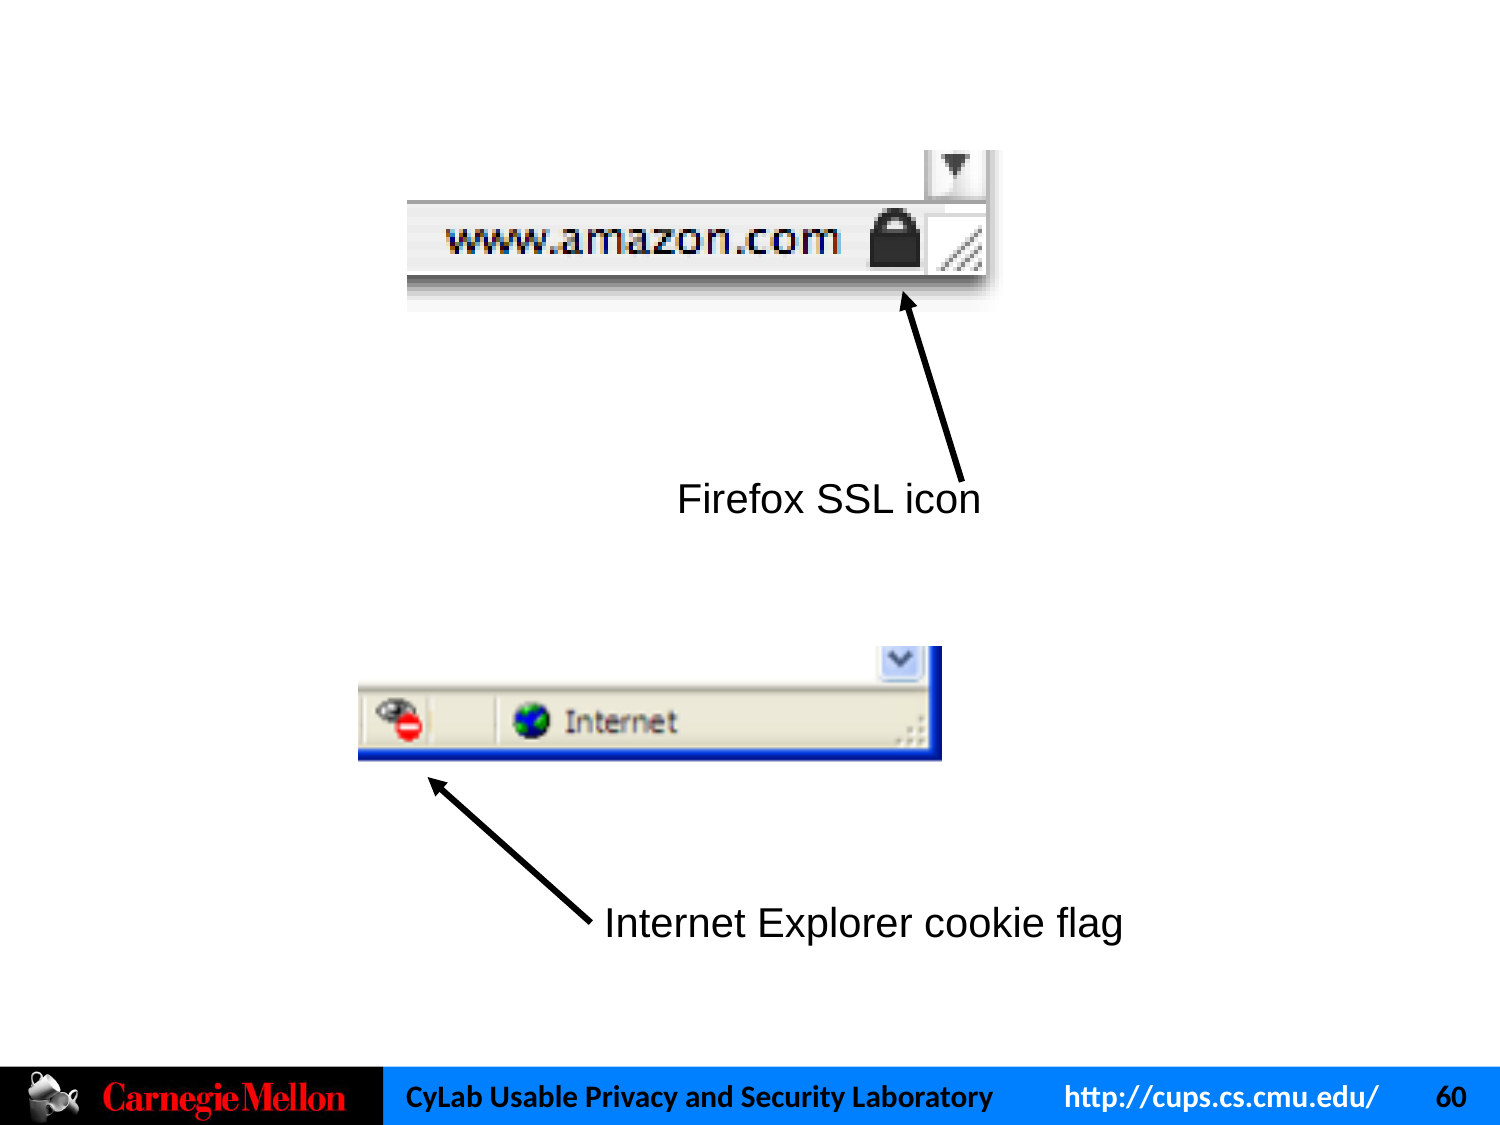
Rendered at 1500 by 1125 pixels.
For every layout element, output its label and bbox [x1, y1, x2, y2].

picture [23, 1068, 83, 1124]
text_box [427, 776, 1142, 955]
picture [98, 1080, 348, 1122]
picture [406, 149, 1049, 344]
text_box [660, 290, 999, 531]
picture [358, 646, 943, 765]
